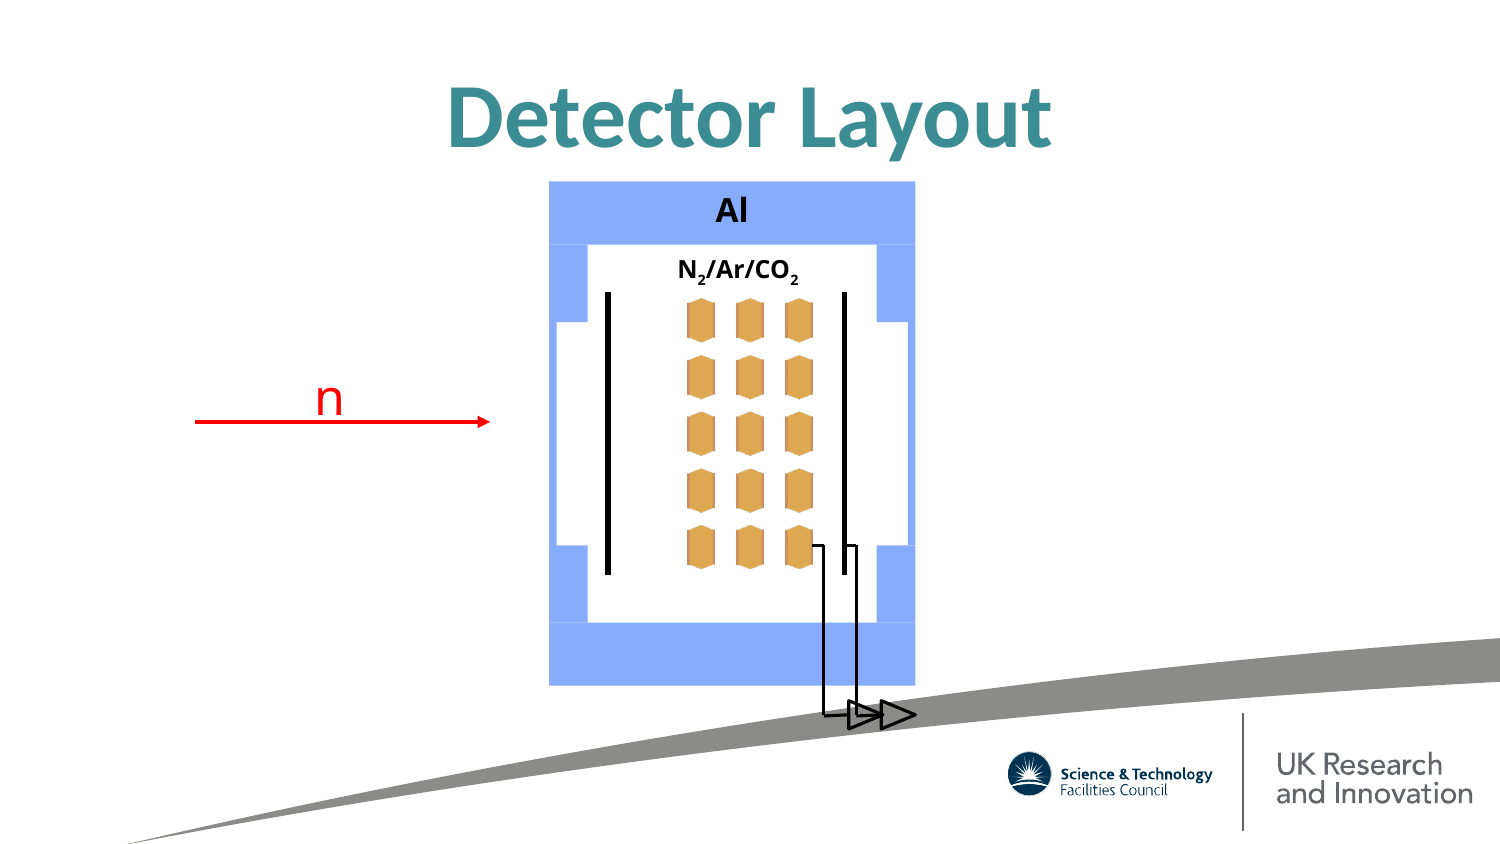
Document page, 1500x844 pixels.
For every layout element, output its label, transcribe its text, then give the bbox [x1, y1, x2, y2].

text_box [549, 622, 806, 686]
text_box N2/Ar/CO2 [662, 246, 814, 296]
text_box n [300, 357, 361, 421]
picture [785, 298, 813, 569]
text_box [549, 320, 557, 552]
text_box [687, 298, 764, 569]
text_box [549, 545, 588, 623]
text_box [876, 244, 916, 291]
text_box Al [549, 181, 916, 245]
text_box [549, 244, 588, 323]
title Detector Layout [0, 40, 1500, 182]
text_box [811, 544, 884, 730]
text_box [844, 291, 916, 730]
